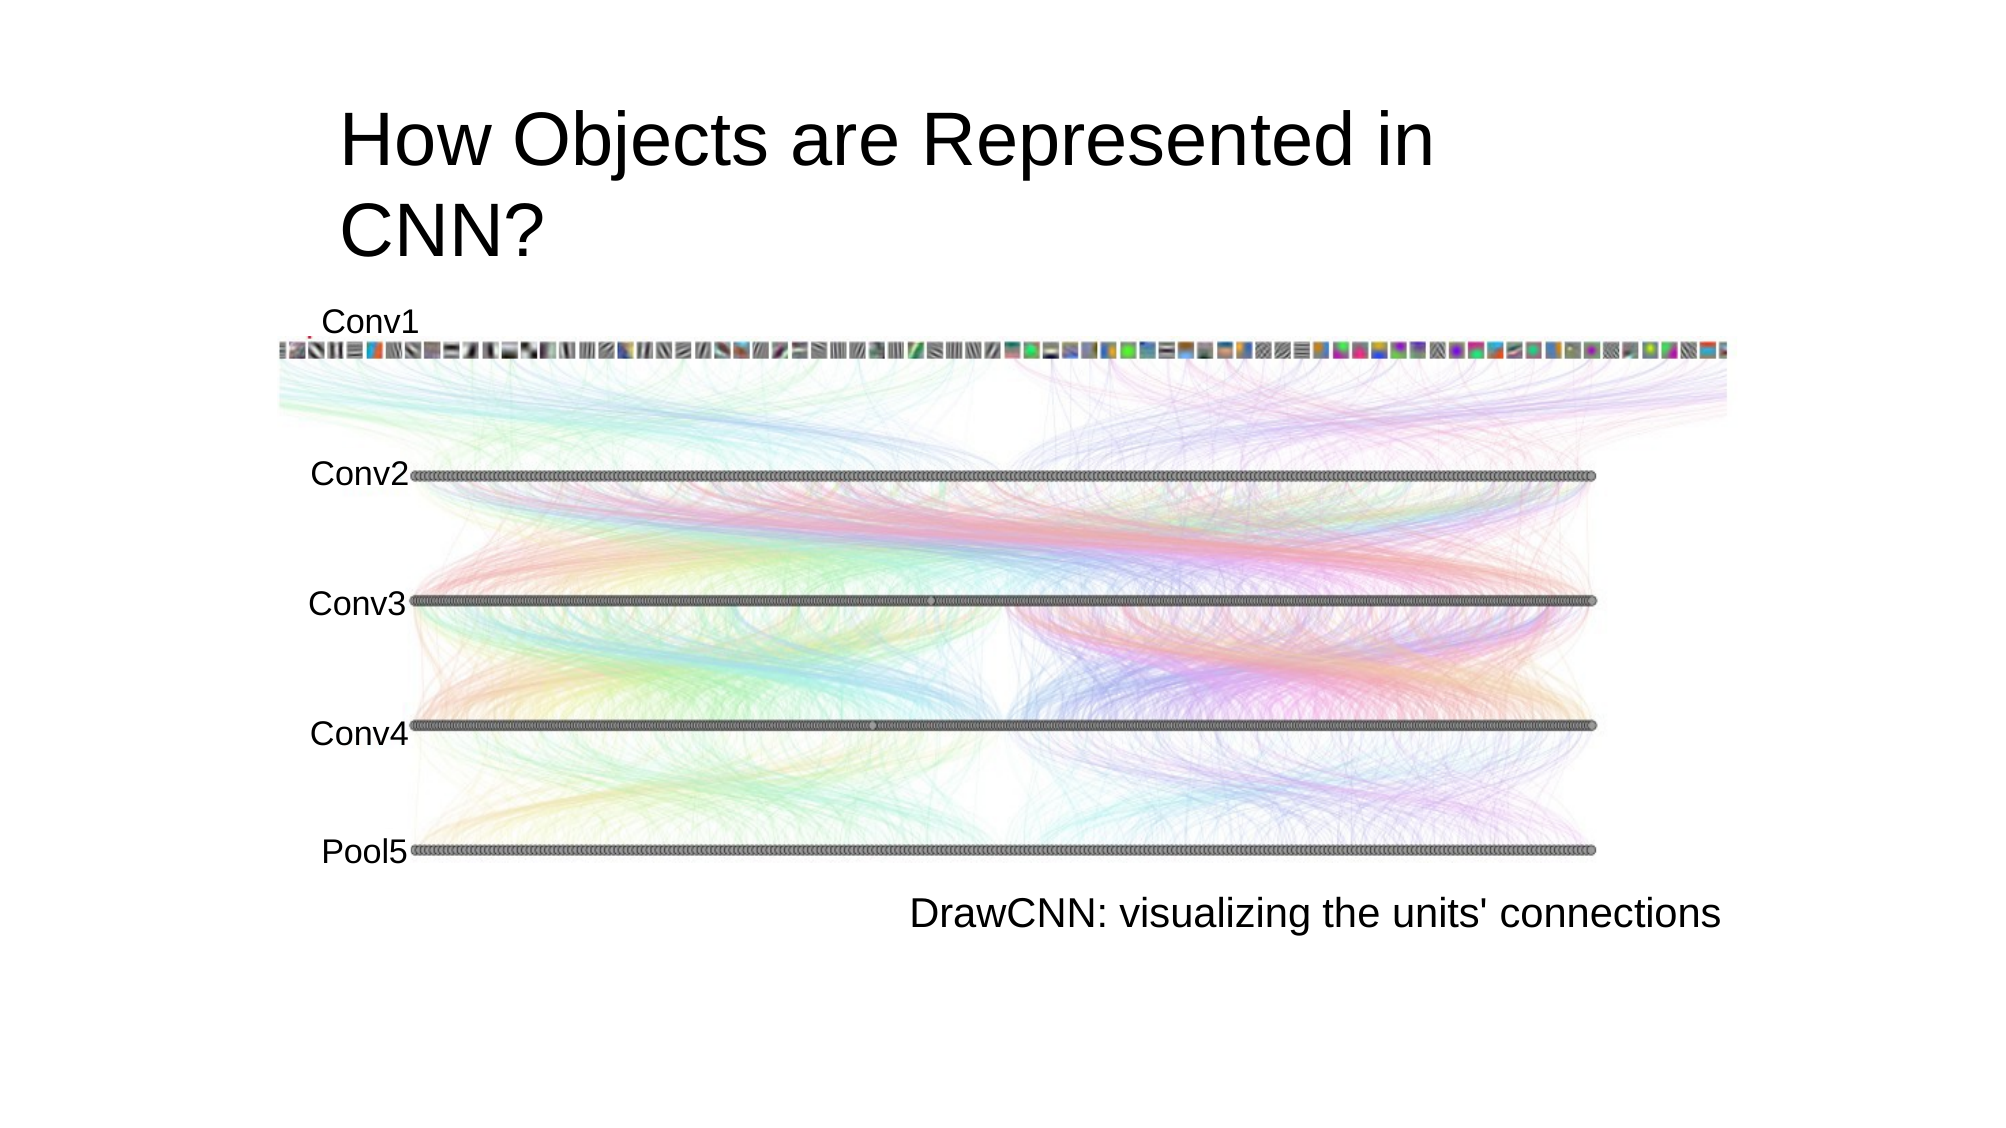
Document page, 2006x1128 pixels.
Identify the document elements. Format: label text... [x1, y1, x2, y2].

text_box DrawCNN: visualizing the units' connections [907, 883, 1726, 936]
text_box [277, 336, 1738, 863]
title How Objects are Represented in CNN? [338, 87, 1664, 279]
text_box Conv2 Conv3 Conv4 Pool5 [306, 449, 411, 870]
text_box Conv1 [319, 297, 422, 340]
